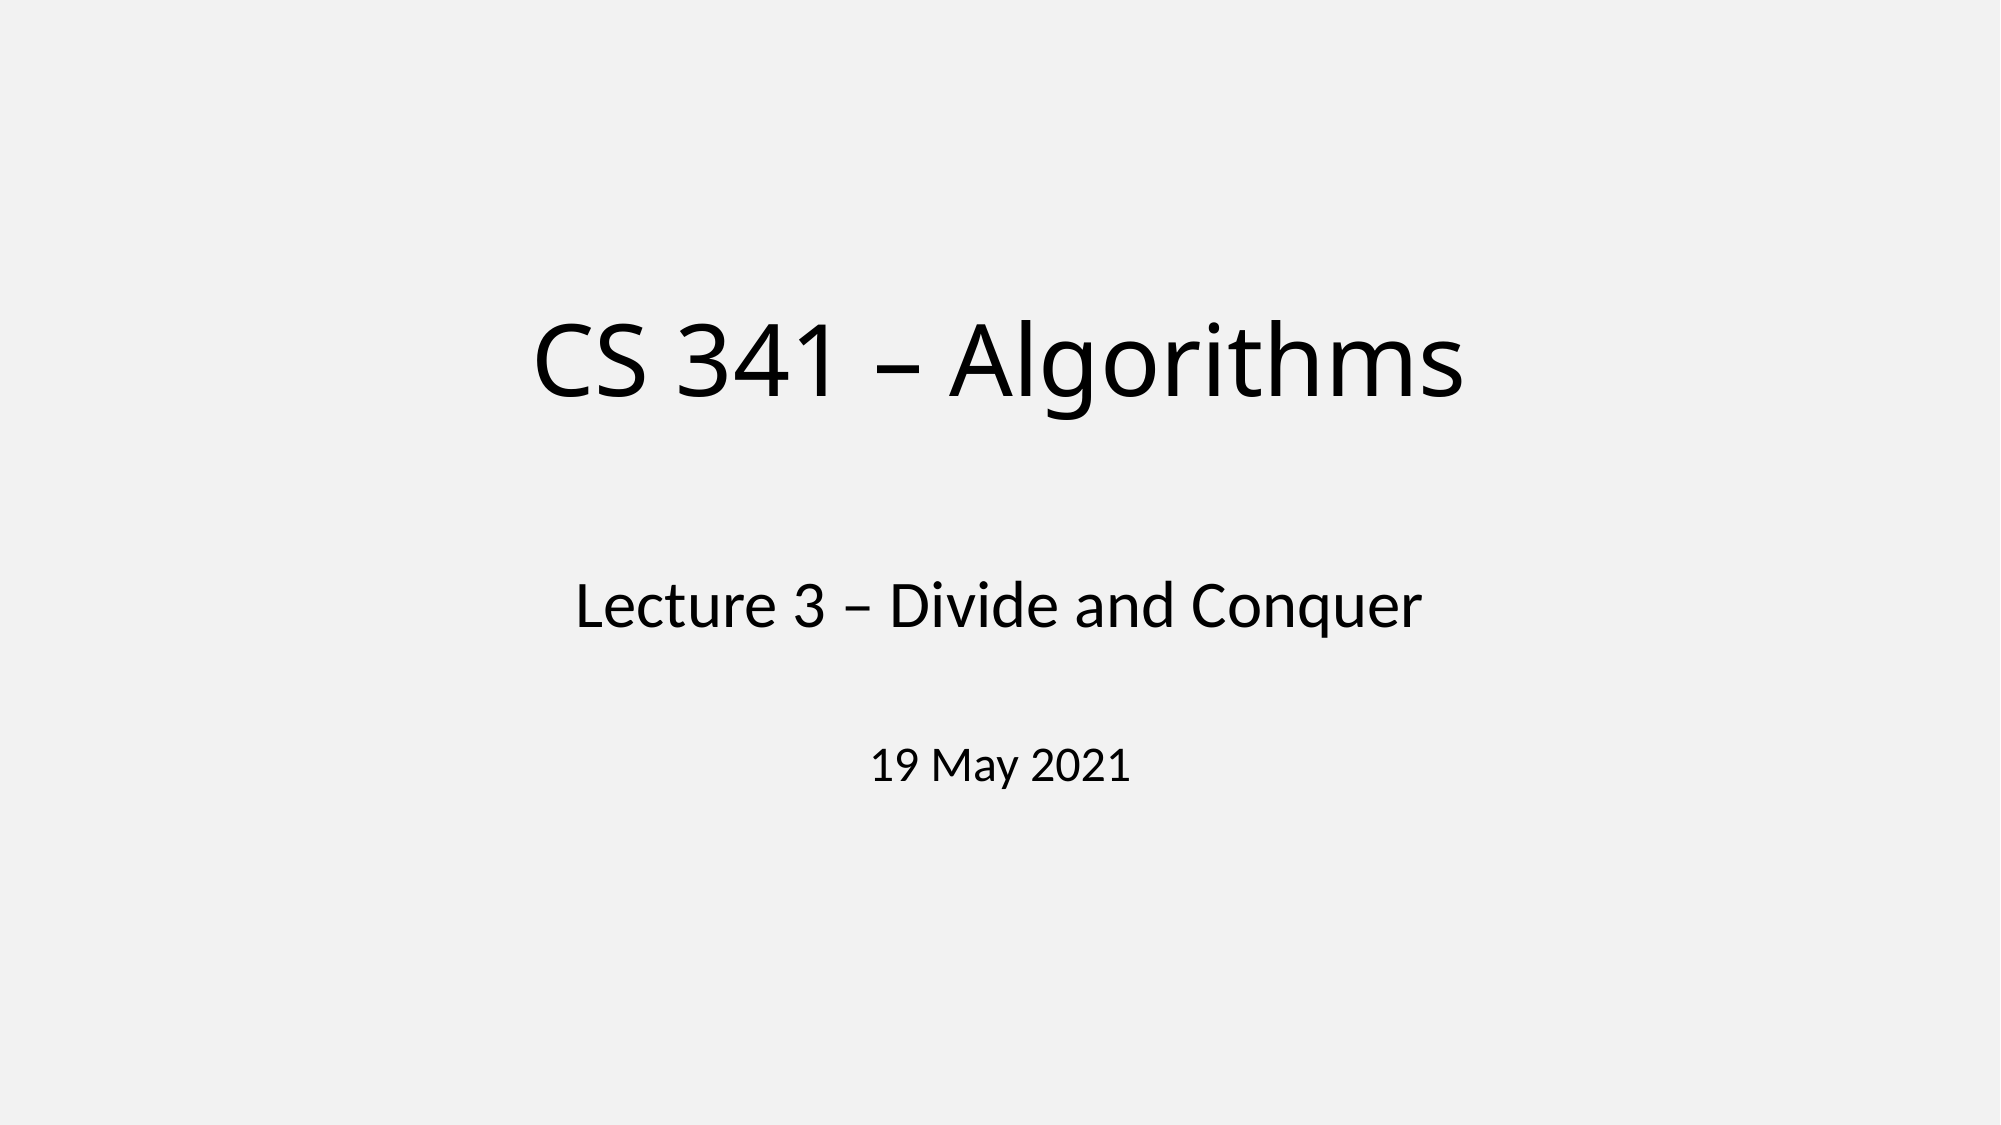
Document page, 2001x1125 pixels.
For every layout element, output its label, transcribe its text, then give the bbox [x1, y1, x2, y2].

subtitle Lecture 3 – Divide and Conquer 19 May 2021 [249, 562, 1750, 835]
title CS 341 – Algorithms [249, 184, 1750, 562]
